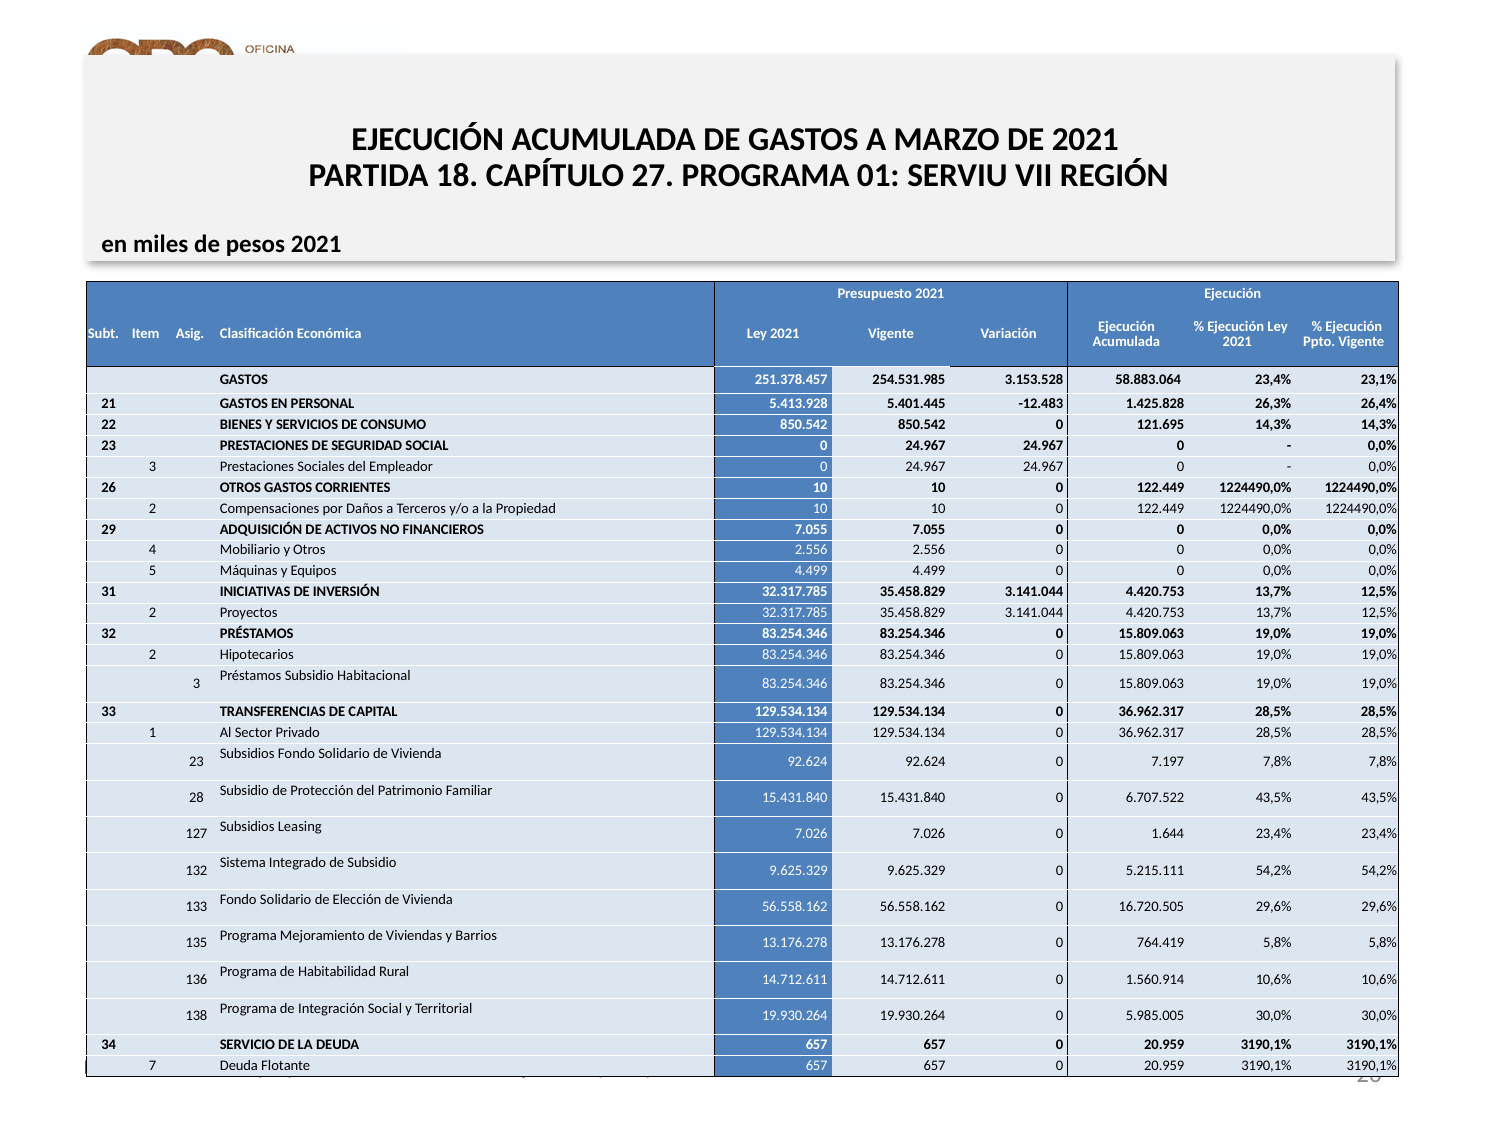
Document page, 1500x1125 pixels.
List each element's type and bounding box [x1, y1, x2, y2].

table_cell [1068, 666, 1398, 696]
table_cell [1068, 520, 1398, 540]
table_cell [715, 436, 1067, 456]
table_cell [1068, 367, 1398, 393]
table_cell [87, 541, 714, 561]
table_cell [1068, 924, 1398, 954]
table_cell [87, 499, 714, 519]
table_cell [87, 302, 714, 366]
table_cell [715, 604, 1067, 623]
table_cell [1068, 862, 1398, 892]
table_cell [87, 770, 714, 800]
table_cell [1068, 1007, 1398, 1027]
table_cell [87, 562, 714, 582]
table_cell [715, 801, 1067, 831]
table_cell [715, 986, 1067, 1006]
table_cell [87, 718, 714, 738]
table_cell [87, 367, 714, 393]
table_cell [1068, 541, 1398, 561]
table_cell [87, 893, 714, 923]
table_cell [87, 832, 714, 861]
table_cell [715, 302, 1067, 366]
table_cell [87, 583, 714, 603]
table_cell [715, 541, 1067, 561]
title [85, 56, 1394, 261]
table_cell [87, 739, 714, 769]
table_cell [1068, 739, 1398, 769]
table_cell [715, 718, 1067, 738]
table_cell [715, 645, 1067, 665]
table_cell [1068, 832, 1398, 861]
table_cell [87, 436, 714, 456]
table_cell [87, 478, 714, 498]
table_cell [1068, 718, 1398, 738]
table_cell [1068, 457, 1398, 477]
table_header [715, 282, 1067, 302]
table_cell [715, 562, 1067, 582]
table_cell [87, 645, 714, 665]
table_cell [1068, 583, 1398, 603]
table_cell [1068, 478, 1398, 498]
table_cell [87, 415, 714, 435]
table_cell [715, 955, 1067, 985]
table_cell [87, 624, 714, 644]
table_cell [87, 604, 714, 623]
table_cell [715, 893, 1067, 923]
table_cell [715, 478, 1067, 498]
table_header [1068, 282, 1398, 302]
table_cell [715, 1007, 1067, 1027]
table_cell [715, 583, 1067, 603]
table_cell [715, 624, 1067, 644]
table_cell [1068, 436, 1398, 456]
table_cell [87, 457, 714, 477]
table_cell [1068, 562, 1398, 582]
table_cell [87, 394, 714, 414]
table_cell [87, 1007, 714, 1027]
table_cell [715, 924, 1067, 954]
table_cell [715, 499, 1067, 519]
table_cell [1068, 801, 1398, 831]
table_header [87, 282, 714, 302]
picture [82, 22, 403, 118]
table_cell [715, 415, 1067, 435]
table_cell [715, 770, 1067, 800]
table_cell [715, 520, 1067, 540]
table_cell [1068, 770, 1398, 800]
table_cell [1068, 955, 1398, 985]
table_cell [715, 862, 1067, 892]
table_cell [87, 924, 714, 954]
table_cell [715, 394, 1067, 414]
table_cell [715, 739, 1067, 769]
text_box [86, 219, 1397, 281]
table_cell [1068, 302, 1398, 366]
table_cell [1068, 394, 1398, 414]
table_cell [715, 666, 1067, 696]
table_cell [715, 832, 1067, 861]
table_cell [87, 666, 714, 696]
table_cell [1068, 697, 1398, 717]
table_cell [87, 520, 714, 540]
table_cell [87, 986, 714, 1006]
table_cell [1068, 986, 1398, 1006]
table_cell [87, 697, 714, 717]
slide_number [1059, 1042, 1397, 1103]
table_cell [1068, 645, 1398, 665]
table_cell [1068, 604, 1398, 623]
table_cell [1068, 893, 1398, 923]
table_cell [715, 367, 1067, 393]
table_cell [87, 801, 714, 831]
table_cell [715, 457, 1067, 477]
table_cell [1068, 624, 1398, 644]
table_cell [87, 955, 714, 985]
table_cell [1068, 499, 1398, 519]
table_cell [715, 697, 1067, 717]
table_cell [1068, 415, 1398, 435]
table_cell [87, 862, 714, 892]
